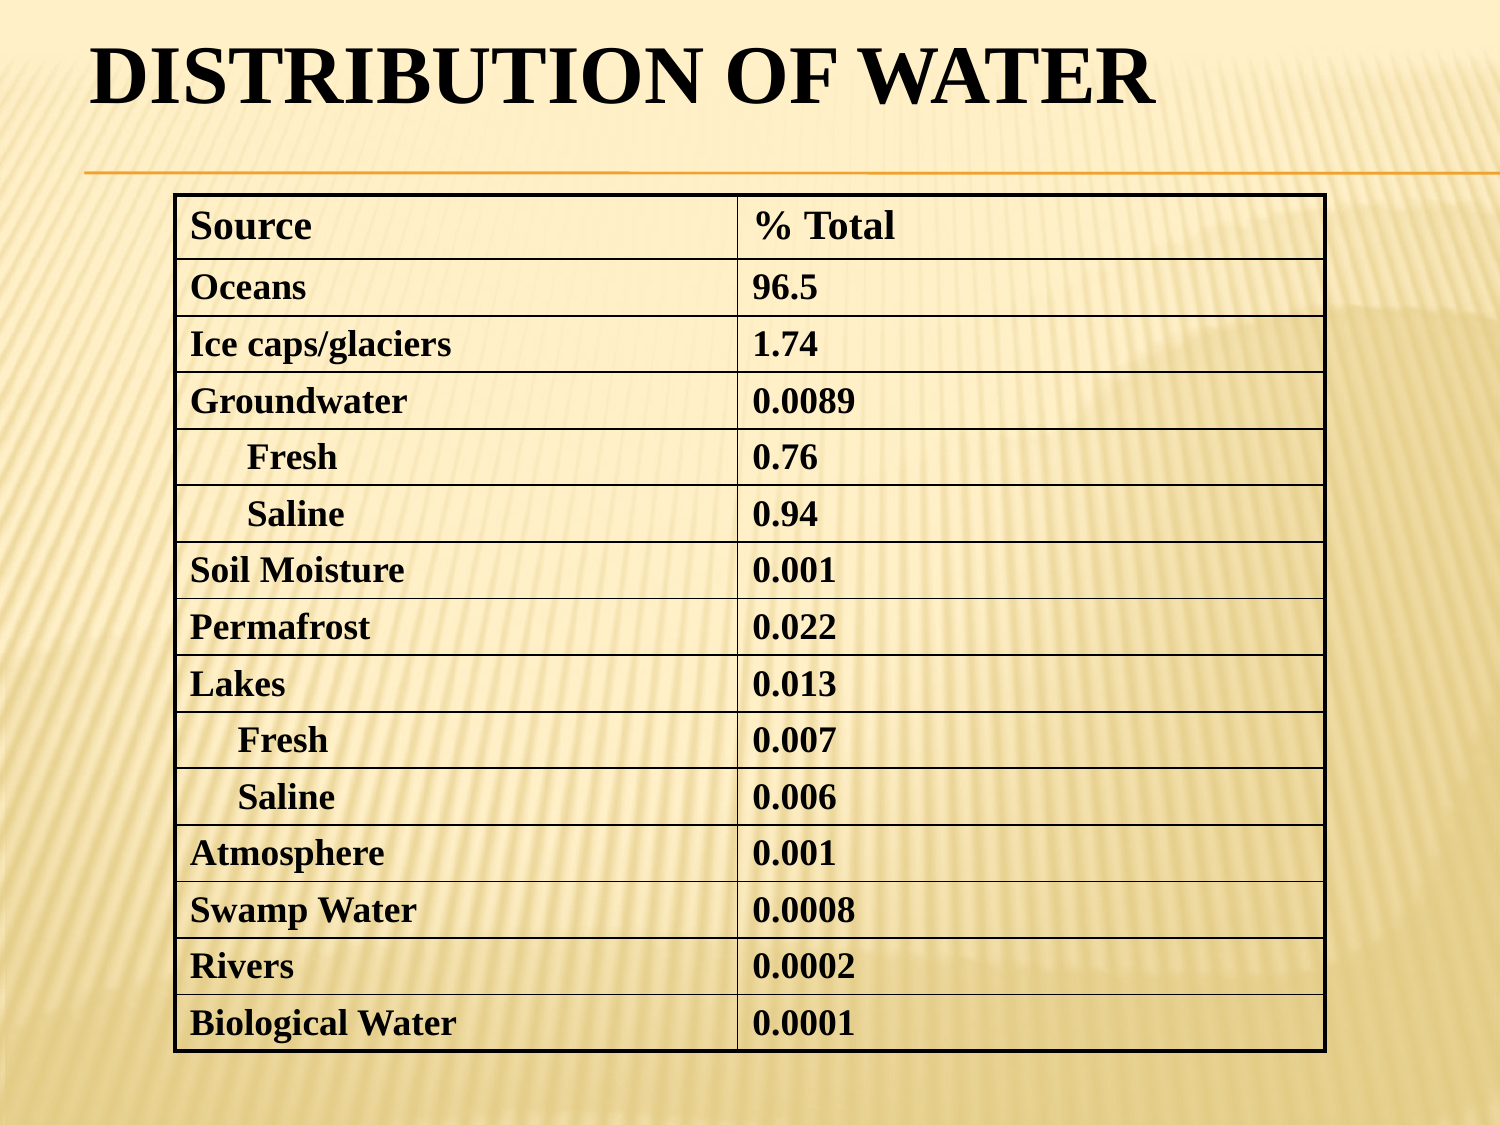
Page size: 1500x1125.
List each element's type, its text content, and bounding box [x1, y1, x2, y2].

table_cell 0.006 [738, 769, 1323, 824]
table_cell 0.0089 [738, 373, 1323, 428]
table_cell Oceans [177, 260, 737, 315]
table_cell Atmosphere [177, 826, 737, 881]
table_cell Lakes [177, 656, 737, 711]
table_cell 0.001 [738, 543, 1323, 598]
table_cell 0.76 [738, 430, 1323, 484]
table_cell Fresh [177, 713, 737, 767]
table_cell 0.013 [738, 656, 1323, 711]
table_cell Saline [177, 486, 737, 541]
table_cell Groundwater [177, 373, 737, 428]
table_cell Ice caps/glaciers [177, 317, 737, 371]
table_cell 96.5 [738, 260, 1323, 315]
table_cell Saline [177, 769, 737, 824]
table_cell Biological Water [177, 995, 737, 1049]
table_cell Permafrost [177, 599, 737, 654]
table_cell Fresh [177, 430, 737, 484]
table_header % Total [738, 197, 1323, 258]
table_cell 0.0002 [738, 939, 1323, 994]
table_cell 0.94 [738, 486, 1323, 541]
table_cell 0.001 [738, 826, 1323, 881]
table_cell Soil Moisture [177, 543, 737, 598]
table_cell 0.0008 [738, 882, 1323, 937]
table_cell 1.74 [738, 317, 1323, 371]
title Distribution of Water [75, 62, 1425, 179]
table_cell Swamp Water [177, 882, 737, 937]
table_cell Rivers [177, 939, 737, 994]
table_cell 0.022 [738, 599, 1323, 654]
table_header Source [177, 197, 737, 258]
table_cell 0.007 [738, 713, 1323, 767]
table_cell 0.0001 [738, 995, 1323, 1049]
